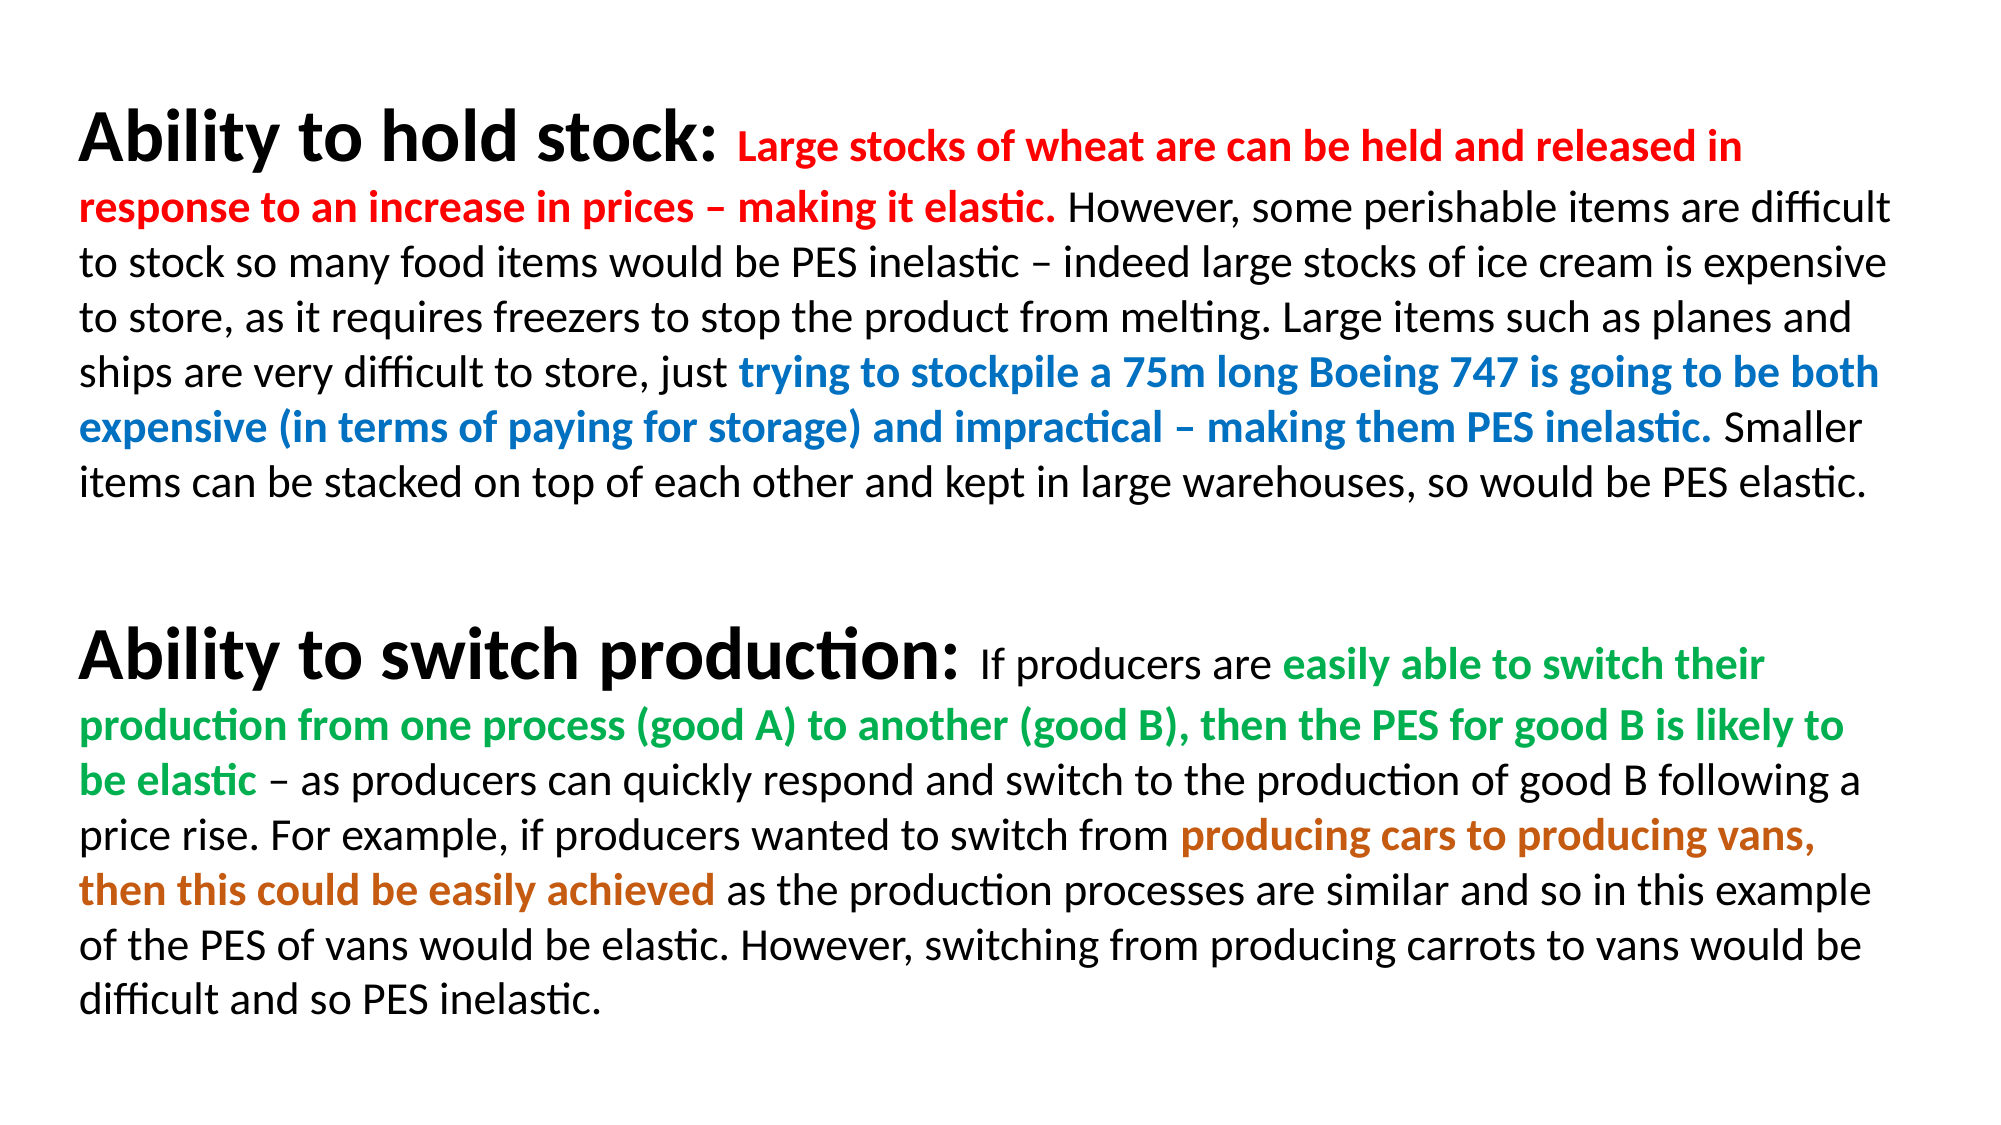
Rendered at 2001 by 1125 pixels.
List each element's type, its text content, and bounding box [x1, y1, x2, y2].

text_box Ability to switch production: If producers are easily able to switch their production from one process (good A) to another (good B), then the PES for good B is likely to be elastic – as producers can quickly respond and switch to the production of good B following a price rise. For example, if producers wanted to switch from producing cars to producing vans, then this could be easily achieved as the production processes are similar and so in this example of the PES of vans would be elastic. However, switching from producing carrots to vans would be difficult and so PES inelastic. [64, 596, 1896, 1032]
text_box Ability to hold stock: Large stocks of wheat are can be held and released in response to an increase in prices – making it elastic. However, some perishable items are difficult to stock so many food items would be PES inelastic – indeed large stocks of ice cream is expensive to store, as it requires freezers to stop the product from melting. Large items such as planes and ships are very difficult to store, just trying to stockpile a 75m long Boeing 747 is going to be both expensive (in terms of paying for storage) and impractical – making them PES inelastic. Smaller items can be stacked on top of each other and kept in large warehouses, so would be PES elastic. [64, 79, 1924, 514]
